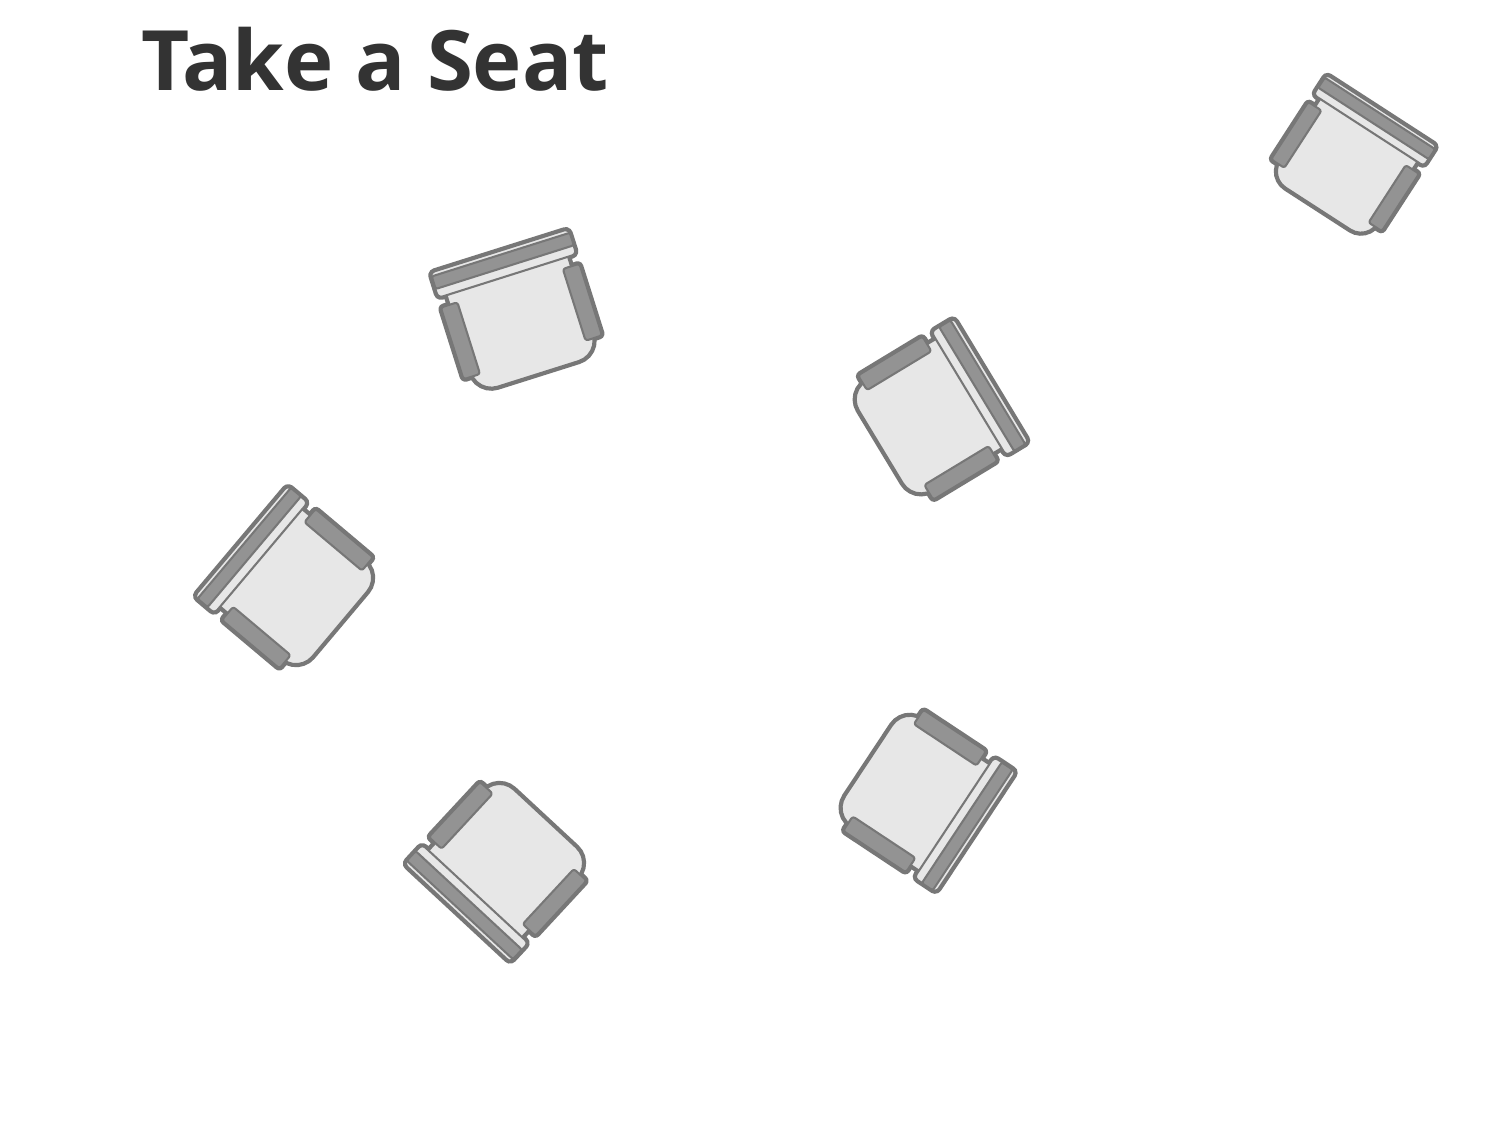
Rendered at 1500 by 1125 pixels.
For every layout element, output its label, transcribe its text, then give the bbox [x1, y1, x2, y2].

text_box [1283, 100, 1416, 218]
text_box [217, 518, 364, 648]
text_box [428, 801, 574, 931]
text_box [445, 247, 592, 377]
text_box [849, 731, 996, 861]
text_box Take a Seat [0, 0, 750, 115]
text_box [863, 348, 1009, 478]
